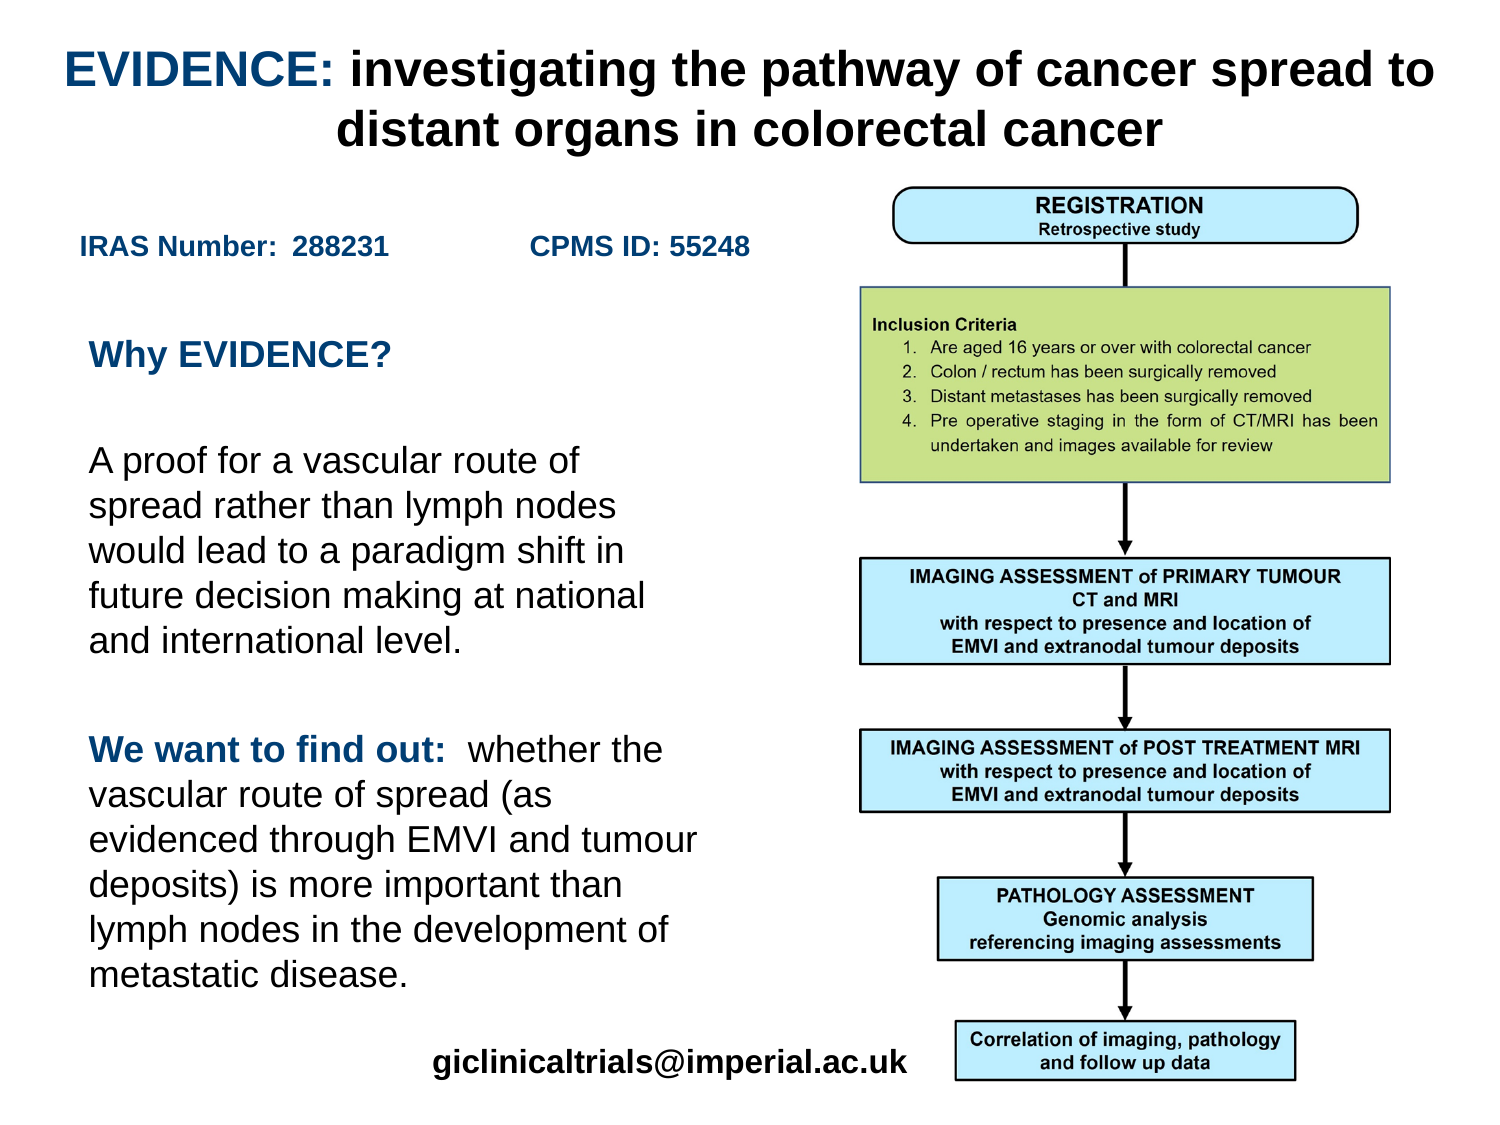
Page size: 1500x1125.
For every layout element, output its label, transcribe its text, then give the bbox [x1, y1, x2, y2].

text_box A proof for a vascular route of spread rather than lymph nodes would lead to a paradigm shift in future decision making at national and international level. We want to find out: whether the vascular route of spread (as evidenced through EMVI and tumour deposits) is more important than lymph nodes in the development of metastatic disease. [88, 436, 705, 897]
text_box IRAS Number: 288231 CPMS ID: 55248 [64, 184, 815, 277]
text_box giclinicaltrials@imperial.ac.uk [295, 1032, 854, 1088]
text_box EVIDENCE: investigating the pathway of cancer spread to distant organs in colorectal cancer [29, 28, 1471, 164]
text_box Why EVIDENCE? [88, 306, 705, 391]
picture [858, 184, 1392, 1086]
